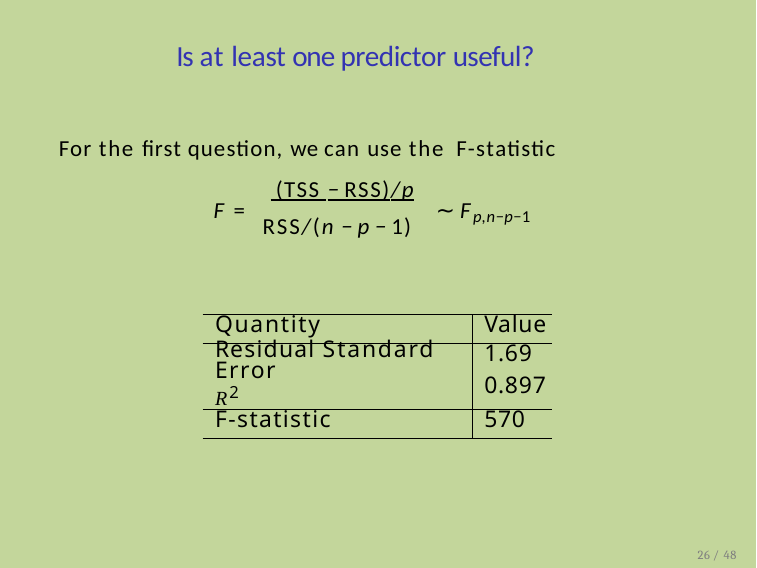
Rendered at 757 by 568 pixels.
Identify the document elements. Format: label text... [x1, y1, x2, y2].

table_header Value [473, 315, 552, 343]
table_cell Residual Standard Error R2 [203, 344, 472, 409]
text_box (TSS − RSS)/p F = ∼ F [210, 178, 476, 224]
text_box RSS/(n − p − 1) [260, 224, 428, 239]
text_box p,n−p−1 [471, 203, 545, 226]
title Is at least one predictor useful? [174, 34, 582, 132]
table_cell 1.69 0.897 [473, 344, 552, 409]
text_box For the first question, we can use the F-statistic [56, 132, 629, 162]
slide_number 26 / 48 [691, 548, 743, 568]
table_cell F-statistic [203, 410, 472, 438]
table_header Quantity [203, 315, 472, 343]
table_cell 570 [473, 410, 552, 438]
